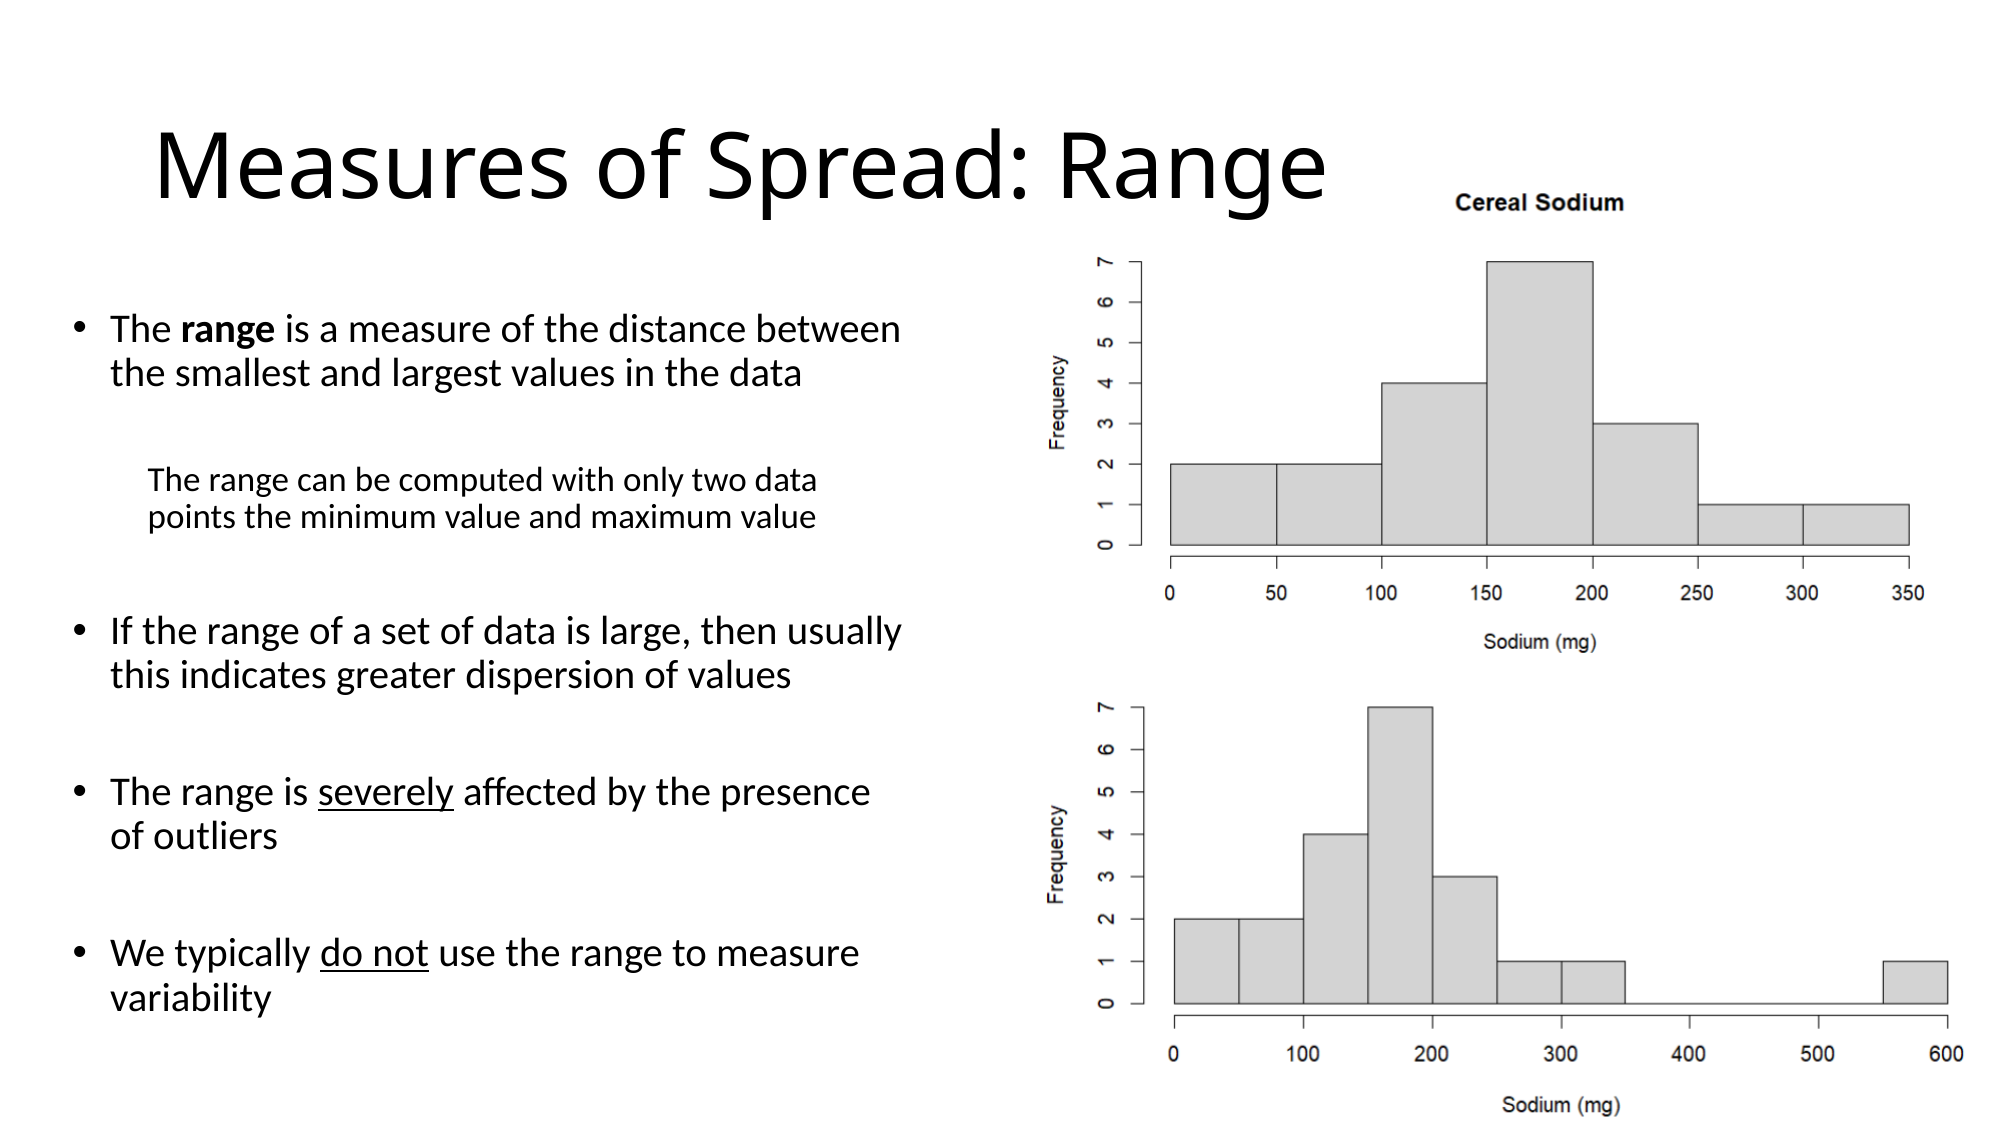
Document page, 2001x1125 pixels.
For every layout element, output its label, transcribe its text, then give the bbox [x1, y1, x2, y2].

picture [1045, 154, 1979, 1125]
title Measures of Spread: Range [137, 59, 1863, 278]
list The range is a measure of the distance between the smallest and largest values in the data The range can be computed with only two data points the minimum value and maximum value If the range of a set of data is large, then usually this indicates greater dispersion of values The range is severely affected by the presence of outliers We typically do not use the range to measure variability [57, 299, 921, 1066]
